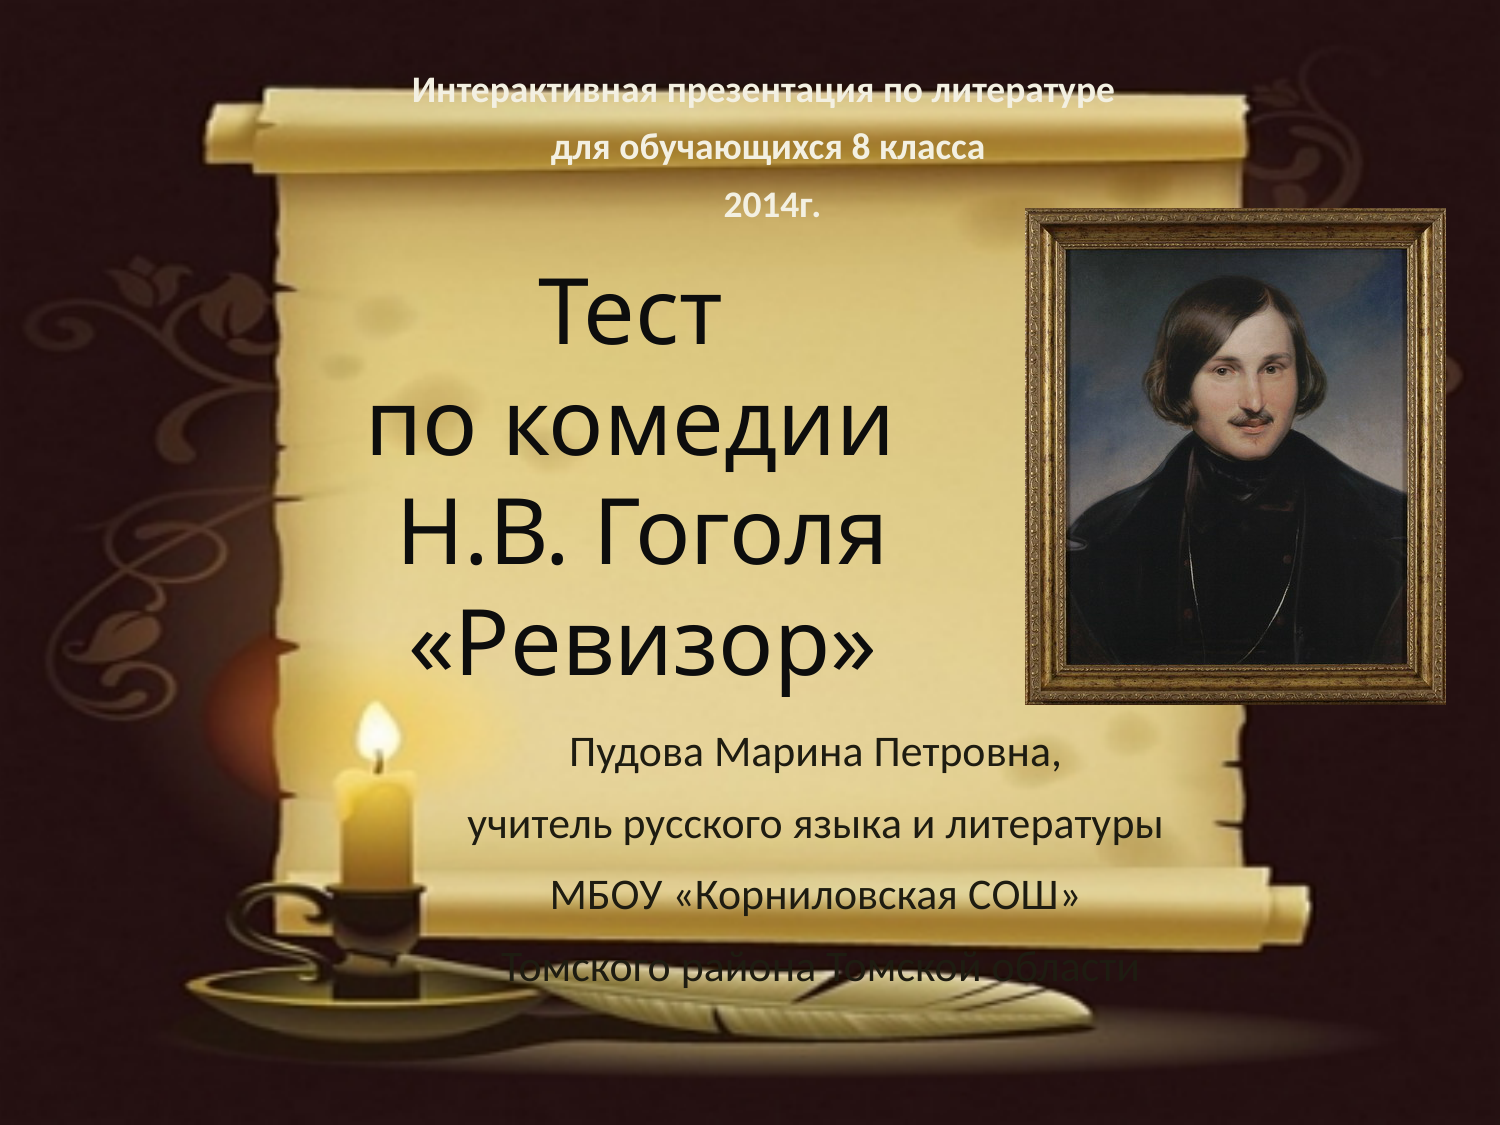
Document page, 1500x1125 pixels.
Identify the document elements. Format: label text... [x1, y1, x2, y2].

picture [0, 0, 1500, 1125]
subtitle Пудова Марина Петровна, учитель русского языка и литературы МБОУ «Корниловская СОШ» Томского района Томской области [324, 704, 1317, 1000]
title Тест по комедии Н.В. Гоголя «Ревизор» [289, 233, 997, 715]
text_box Интерактивная презентация по литературе для обучающихся 8 класса 2014г. [269, 0, 1254, 233]
